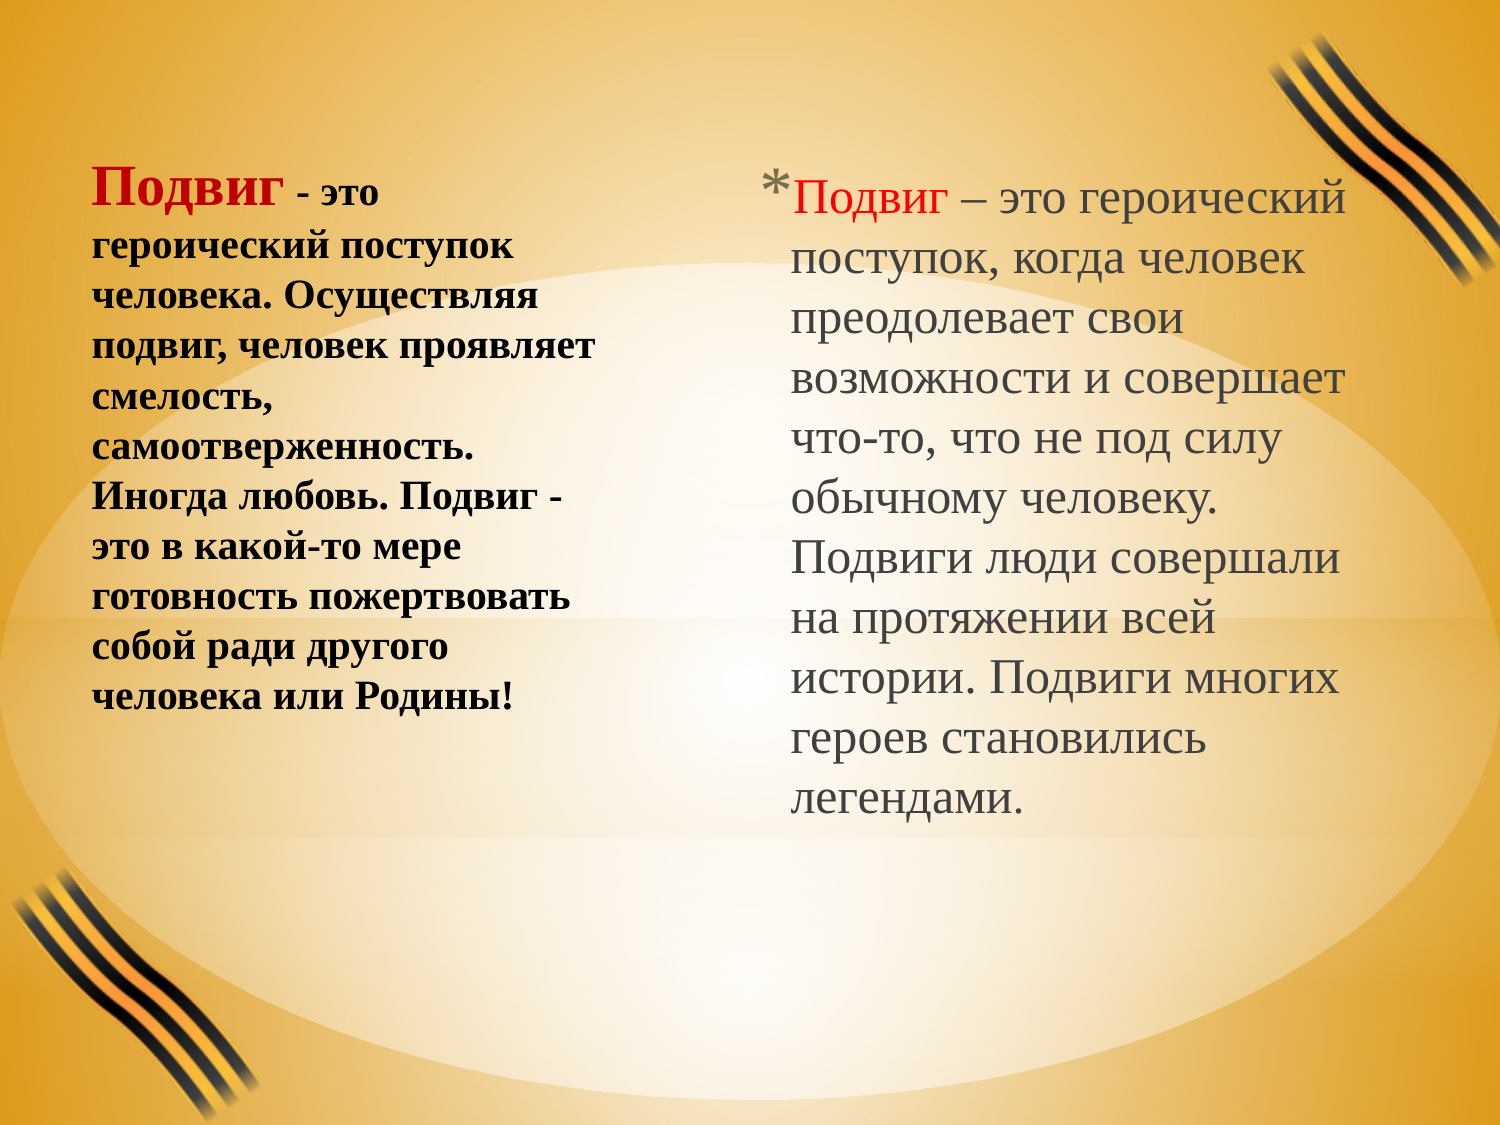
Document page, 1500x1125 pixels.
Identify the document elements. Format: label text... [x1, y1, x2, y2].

picture [1259, 1, 1500, 318]
title Подвиг - это героический поступок человека. Осуществляя подвиг, человек проявляет смелость, самоотверженность. Иногда любовь. Подвиг - это в какой-то мере готовность пожертвовать собой ради другого человека или Родины! [76, 78, 621, 776]
picture [0, 833, 270, 1125]
list Подвиг – это героический поступок, когда человек преодолевает свои возможности и совершает что-то, что не под силу обычному человеку. Подвиги люди совершали на протяжении всей истории. Подвиги многих героев становились легендами. [738, 90, 1415, 1024]
